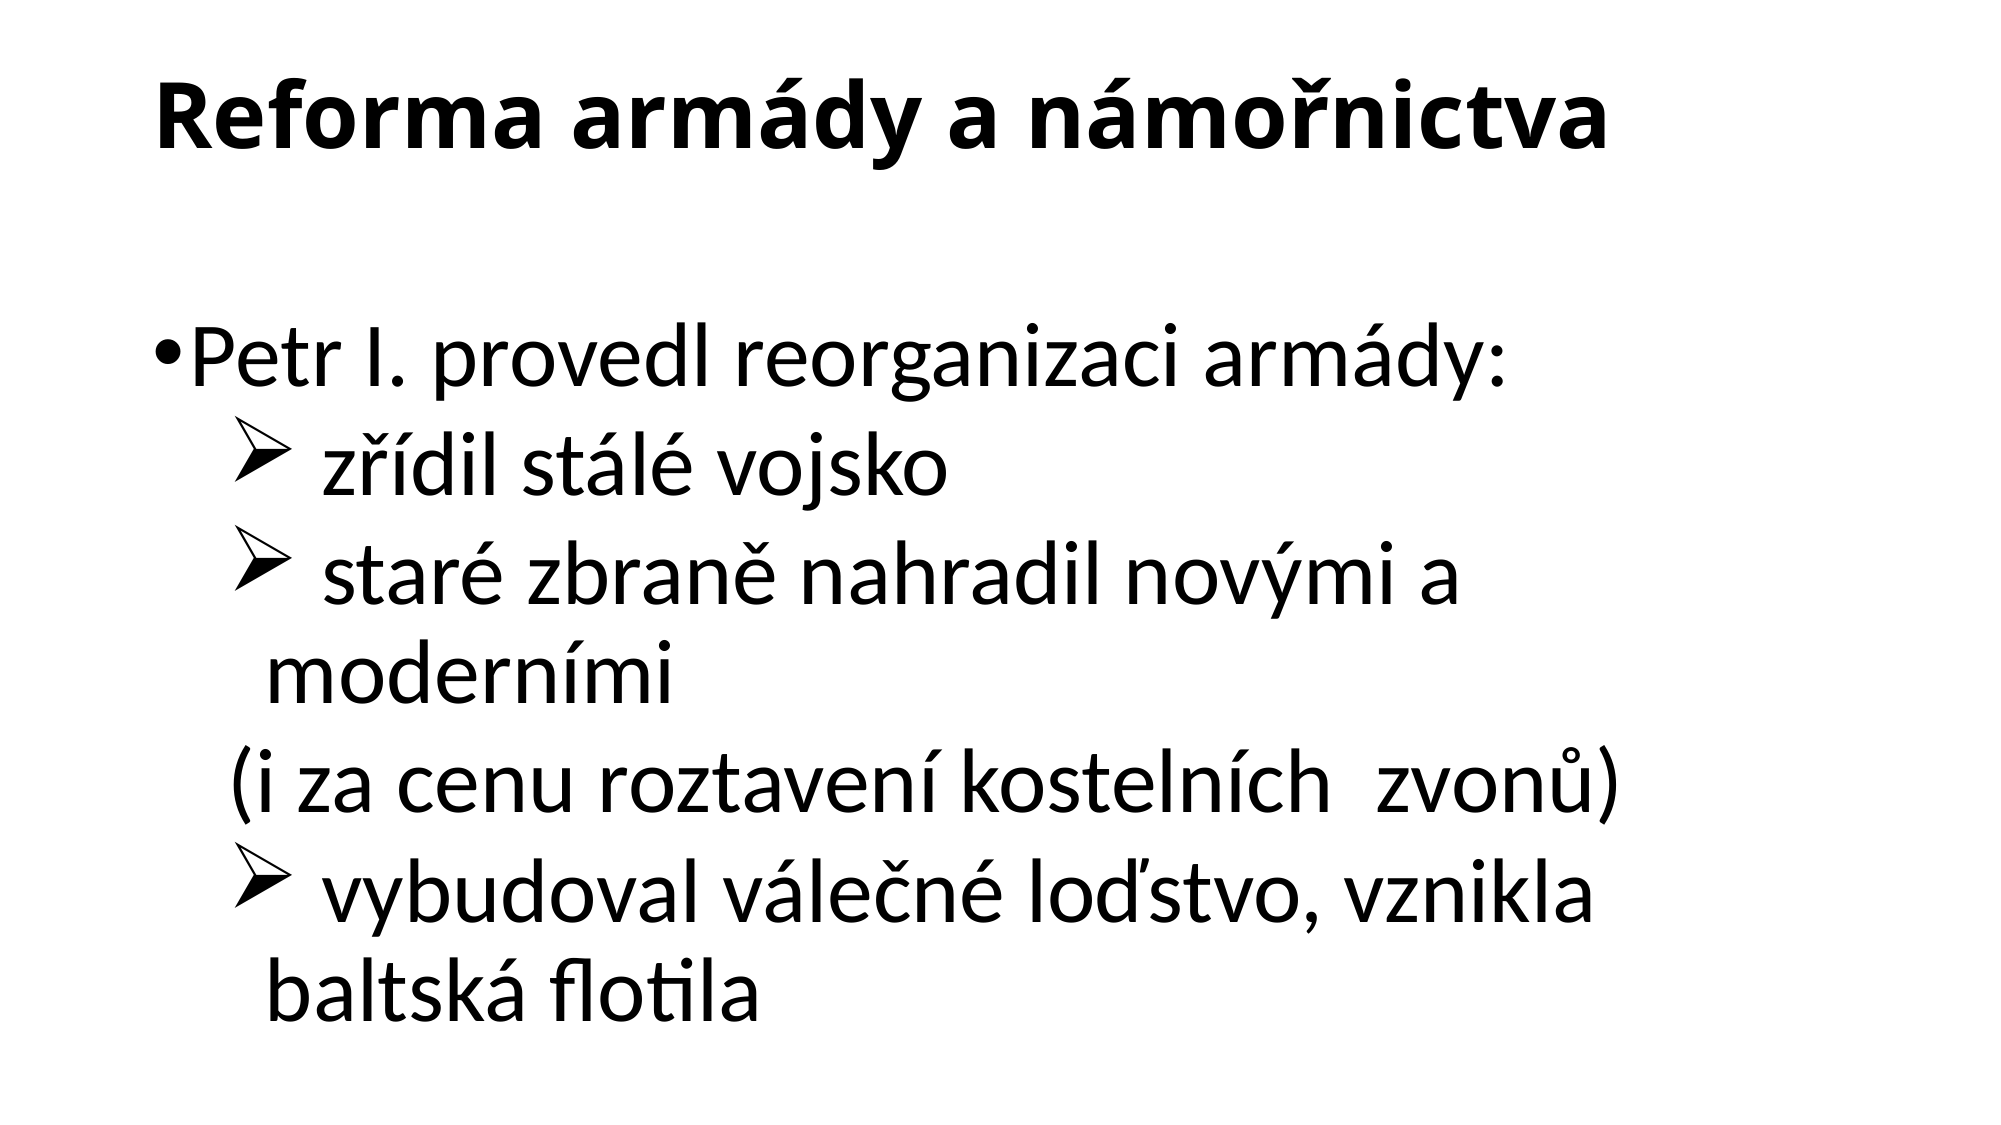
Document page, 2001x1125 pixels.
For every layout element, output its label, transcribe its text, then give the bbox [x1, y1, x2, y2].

title Reforma armády a námořnictva [137, 59, 1863, 278]
list Petr I. provedl reorganizaci armády: zřídil stálé vojsko staré zbraně nahradil novými a moderními (i za cenu roztavení kostelních zvonů) vybudoval válečné loďstvo, vznikla baltská flotila [137, 299, 1863, 1014]
